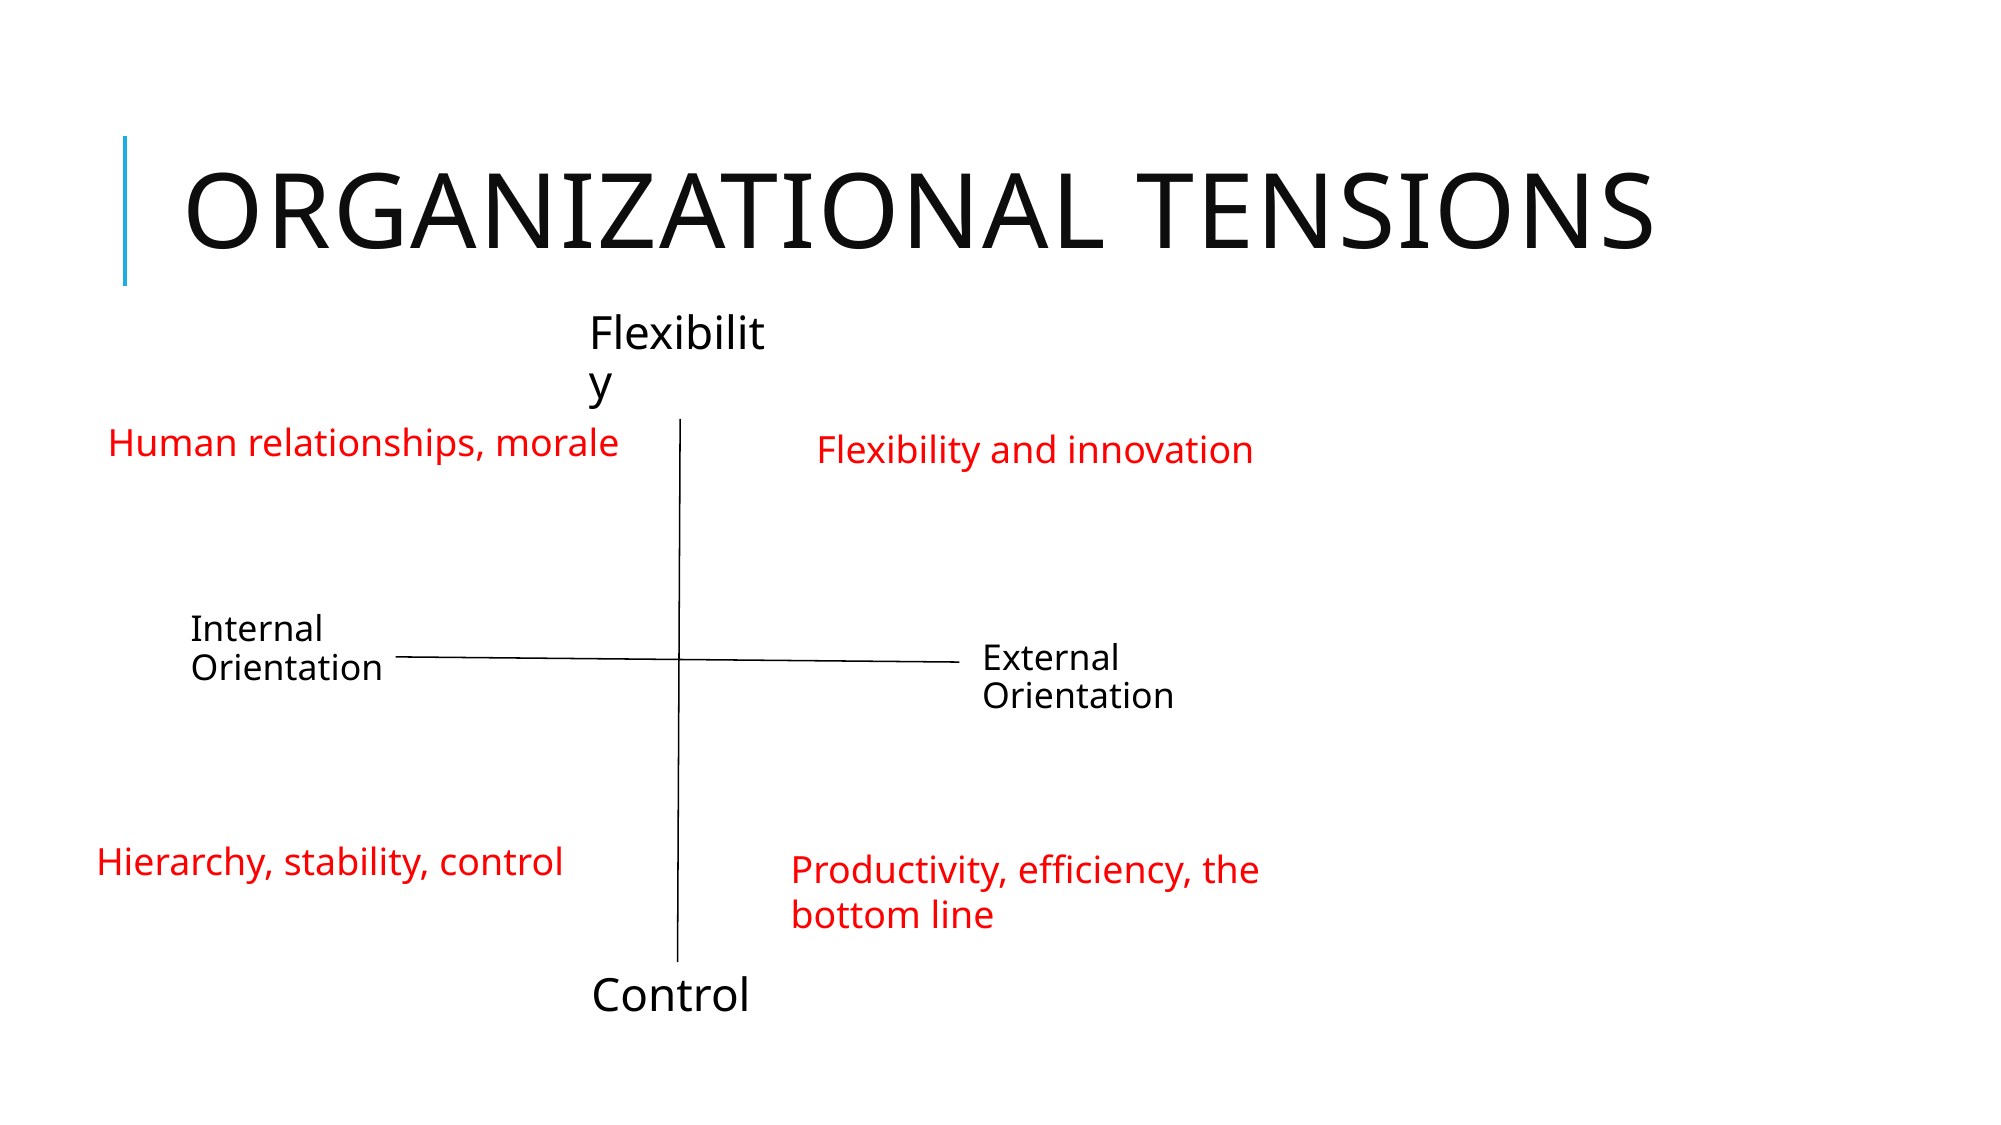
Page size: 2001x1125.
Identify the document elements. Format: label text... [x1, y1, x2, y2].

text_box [677, 671, 681, 963]
text_box Control [568, 964, 797, 1082]
text_box Internal Orientation [170, 603, 399, 721]
text_box Productivity, efficiency, the bottom line [775, 838, 1325, 944]
text_box External Orientation [962, 632, 1190, 749]
text_box Human relationships, morale [92, 411, 642, 472]
title Organizational tensions [168, 96, 1763, 342]
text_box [677, 418, 681, 651]
list Flexibility [566, 302, 794, 419]
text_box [395, 656, 960, 663]
text_box Flexibility and innovation [801, 418, 1350, 479]
text_box Hierarchy, stability, control [81, 830, 630, 891]
